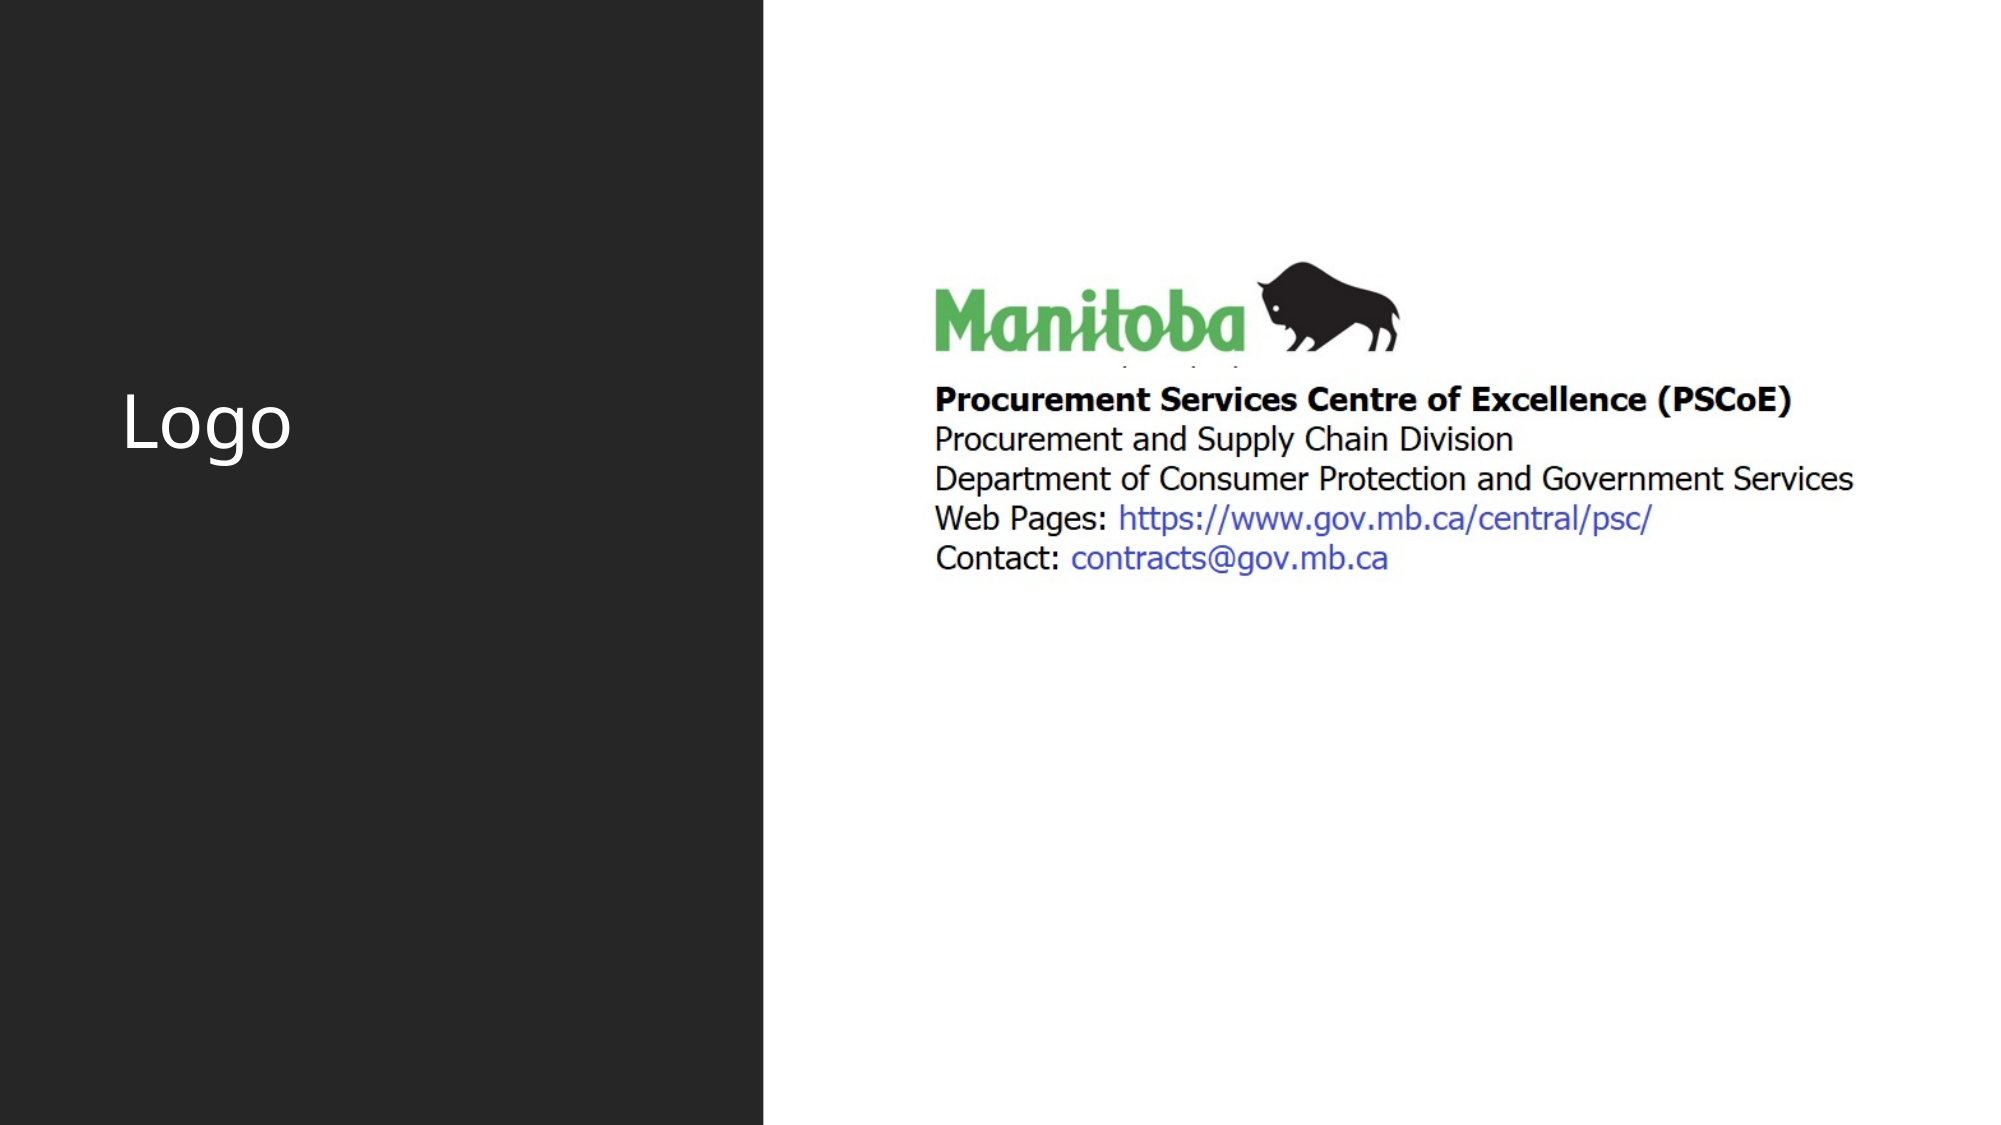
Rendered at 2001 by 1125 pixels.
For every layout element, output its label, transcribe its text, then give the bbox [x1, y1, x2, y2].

title Logo [105, 128, 683, 473]
picture [921, 257, 1934, 628]
